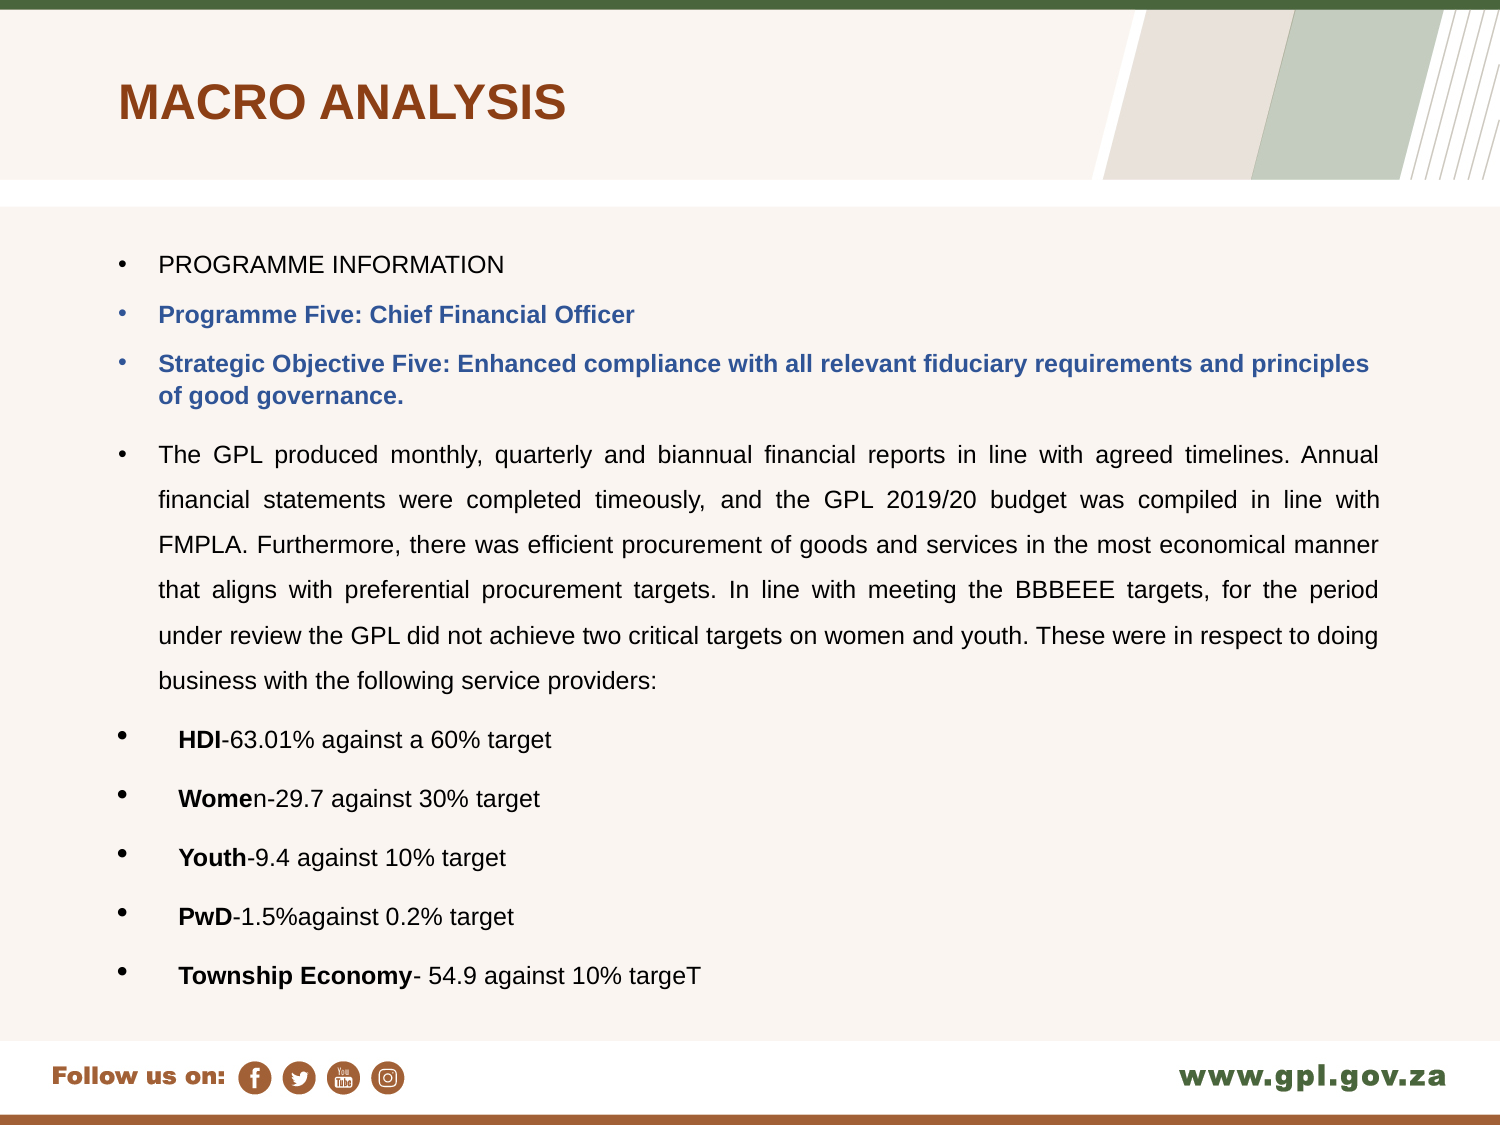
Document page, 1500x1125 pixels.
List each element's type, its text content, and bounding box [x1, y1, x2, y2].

picture [0, 1041, 1500, 1125]
list PROGRAMME INFORMATION Programme Five: Chief Financial Officer Strategic Objective Five: Enhanced compliance with all relevant fiduciary requirements and principles of good governance. The GPL produced monthly, quarterly and biannual financial reports in line with agreed timelines. Annual financial statements were completed timeously, and the GPL 2019/20 budget was compiled in line with FMPLA. Furthermore, there was efficient procurement of goods and services in the most economical manner that aligns with preferential procurement targets. In line with meeting the BBBEEE targets, for the period under review the GPL did not achieve two critical targets on women and youth. These were in respect to doing business with the following service providers: HDI-63.01% against a 60% target Women-29.7 against 30% target Youth-9.4 against 10% target PwD-1.5%against 0.2% target Township Economy- 54.9 against 10% targeT [103, 244, 1397, 1005]
picture [0, 0, 1500, 180]
title MACRO ANALYSIS [103, 52, 1094, 154]
